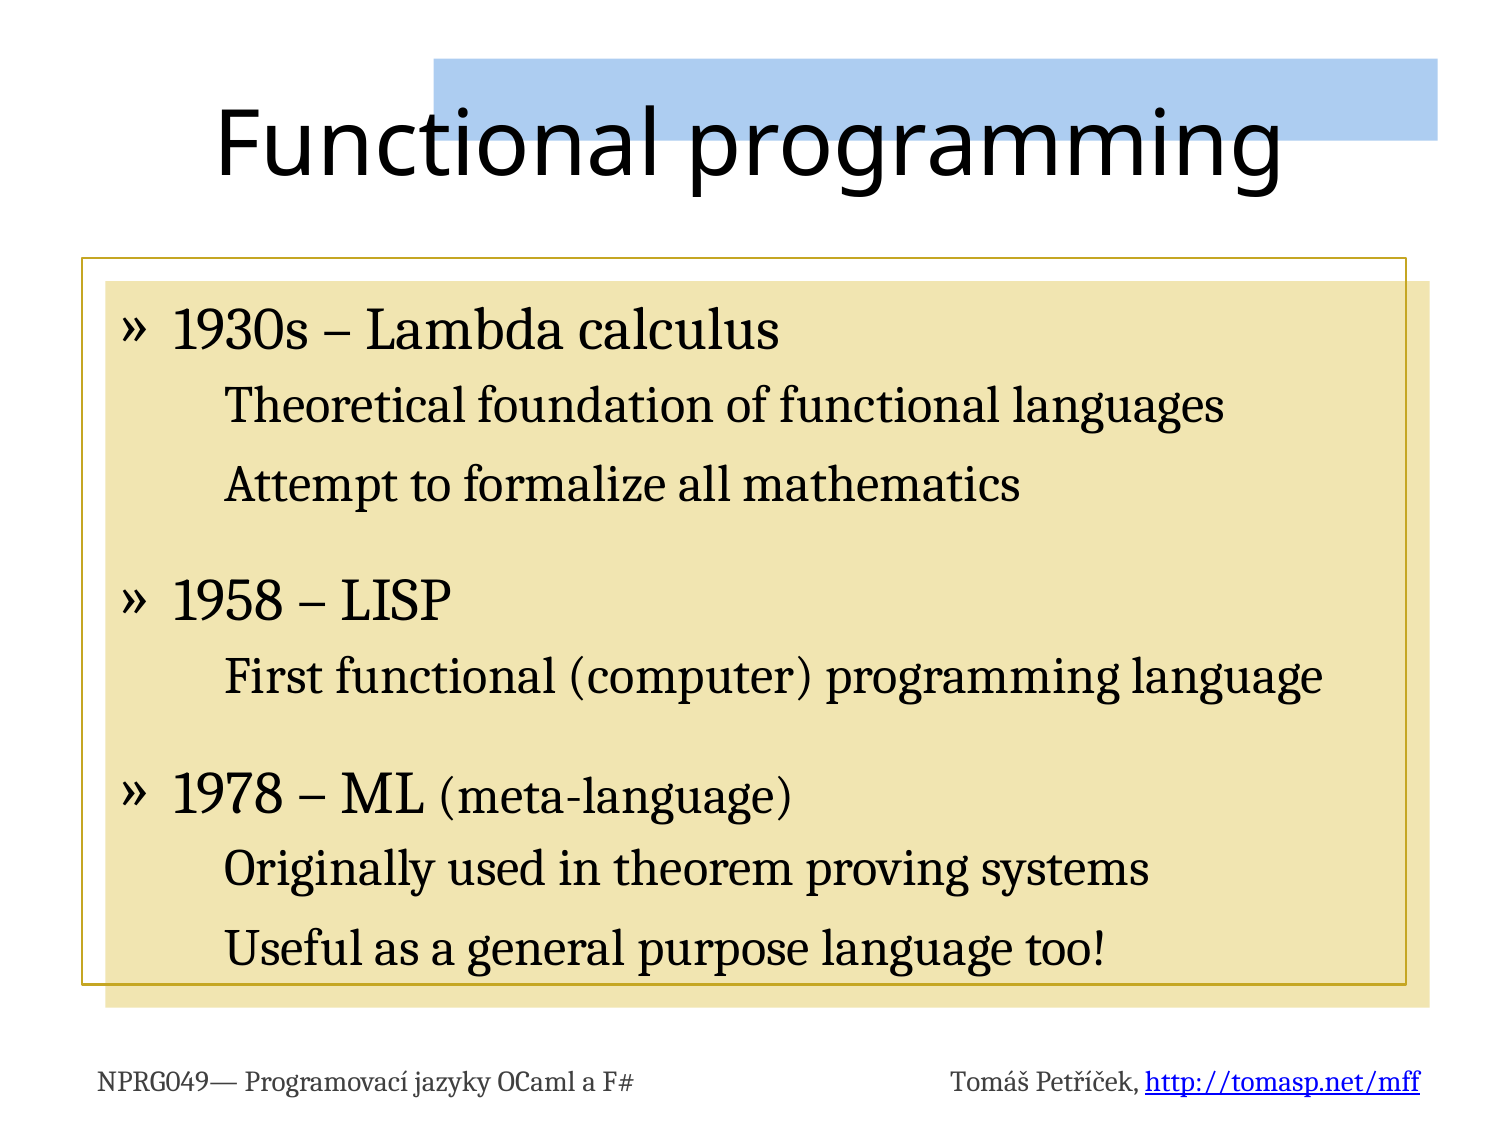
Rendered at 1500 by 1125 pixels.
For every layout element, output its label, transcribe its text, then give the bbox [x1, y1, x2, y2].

title Functional programming [75, 45, 1425, 233]
list 1930s – Lambda calculus Theoretical foundation of functional languages Attempt to formalize all mathematics 1958 – LISP First functional (computer) programming language 1978 – ML (meta-language) Originally used in theorem proving systems Useful as a general purpose language too! [105, 281, 1430, 985]
